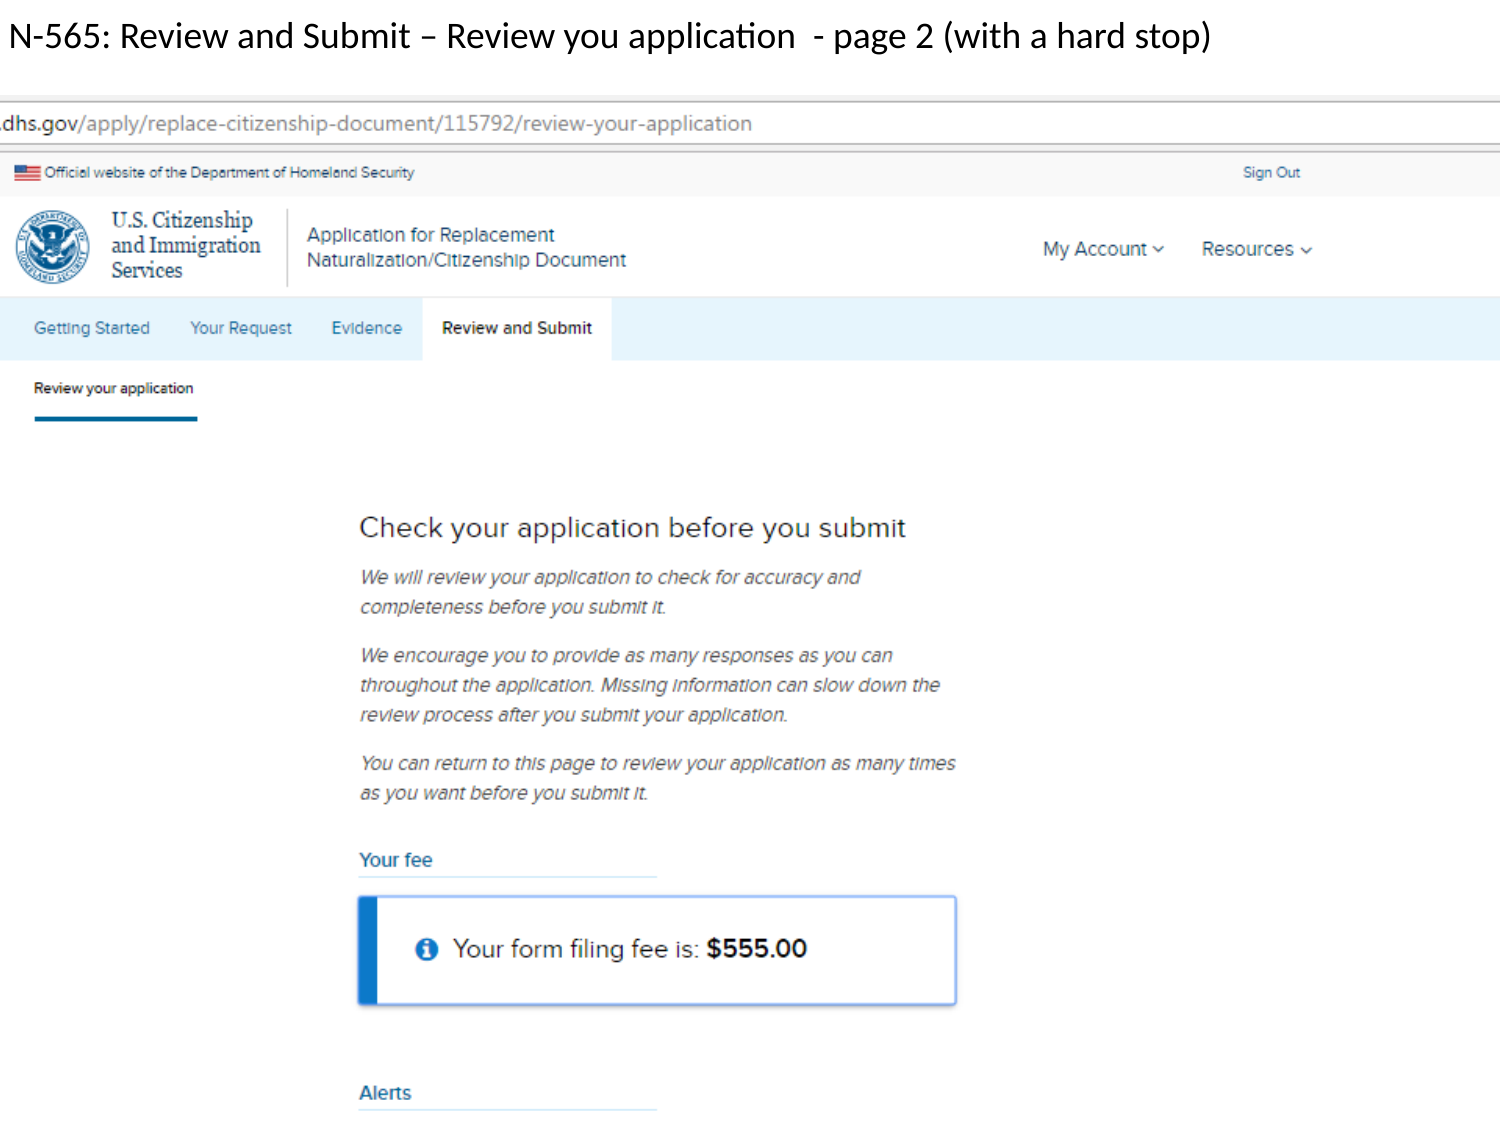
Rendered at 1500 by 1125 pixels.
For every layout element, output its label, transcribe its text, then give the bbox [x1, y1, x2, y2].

picture [0, 94, 1500, 1125]
text_box N-565: Review and Submit – Review you application - page 2 (with a hard stop) [0, 3, 1325, 63]
